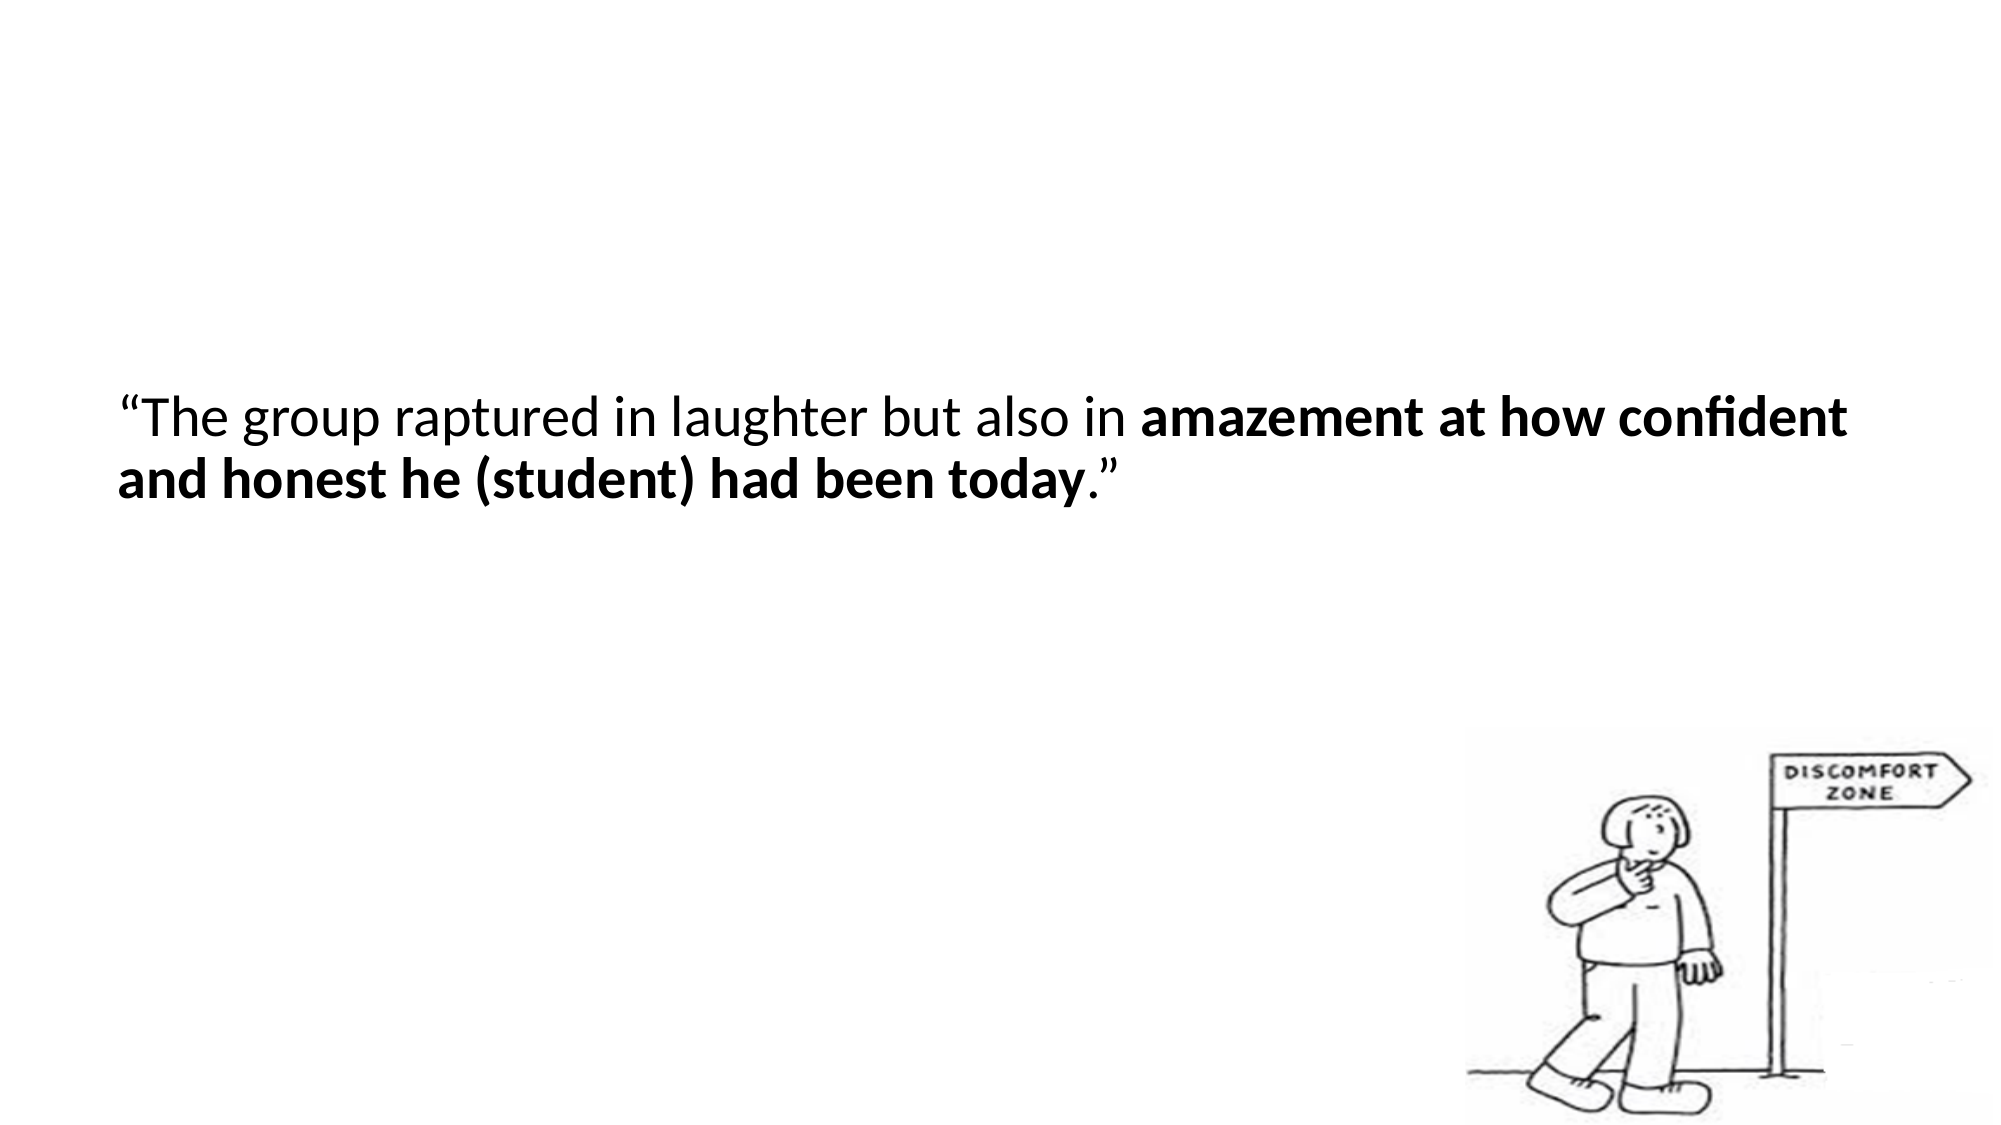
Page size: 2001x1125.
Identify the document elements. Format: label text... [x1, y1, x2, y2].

list “The group raptured in laughter but also in amazement at how confident and honest he (student) had been today.” [102, 378, 1903, 904]
picture [1465, 727, 1993, 1125]
